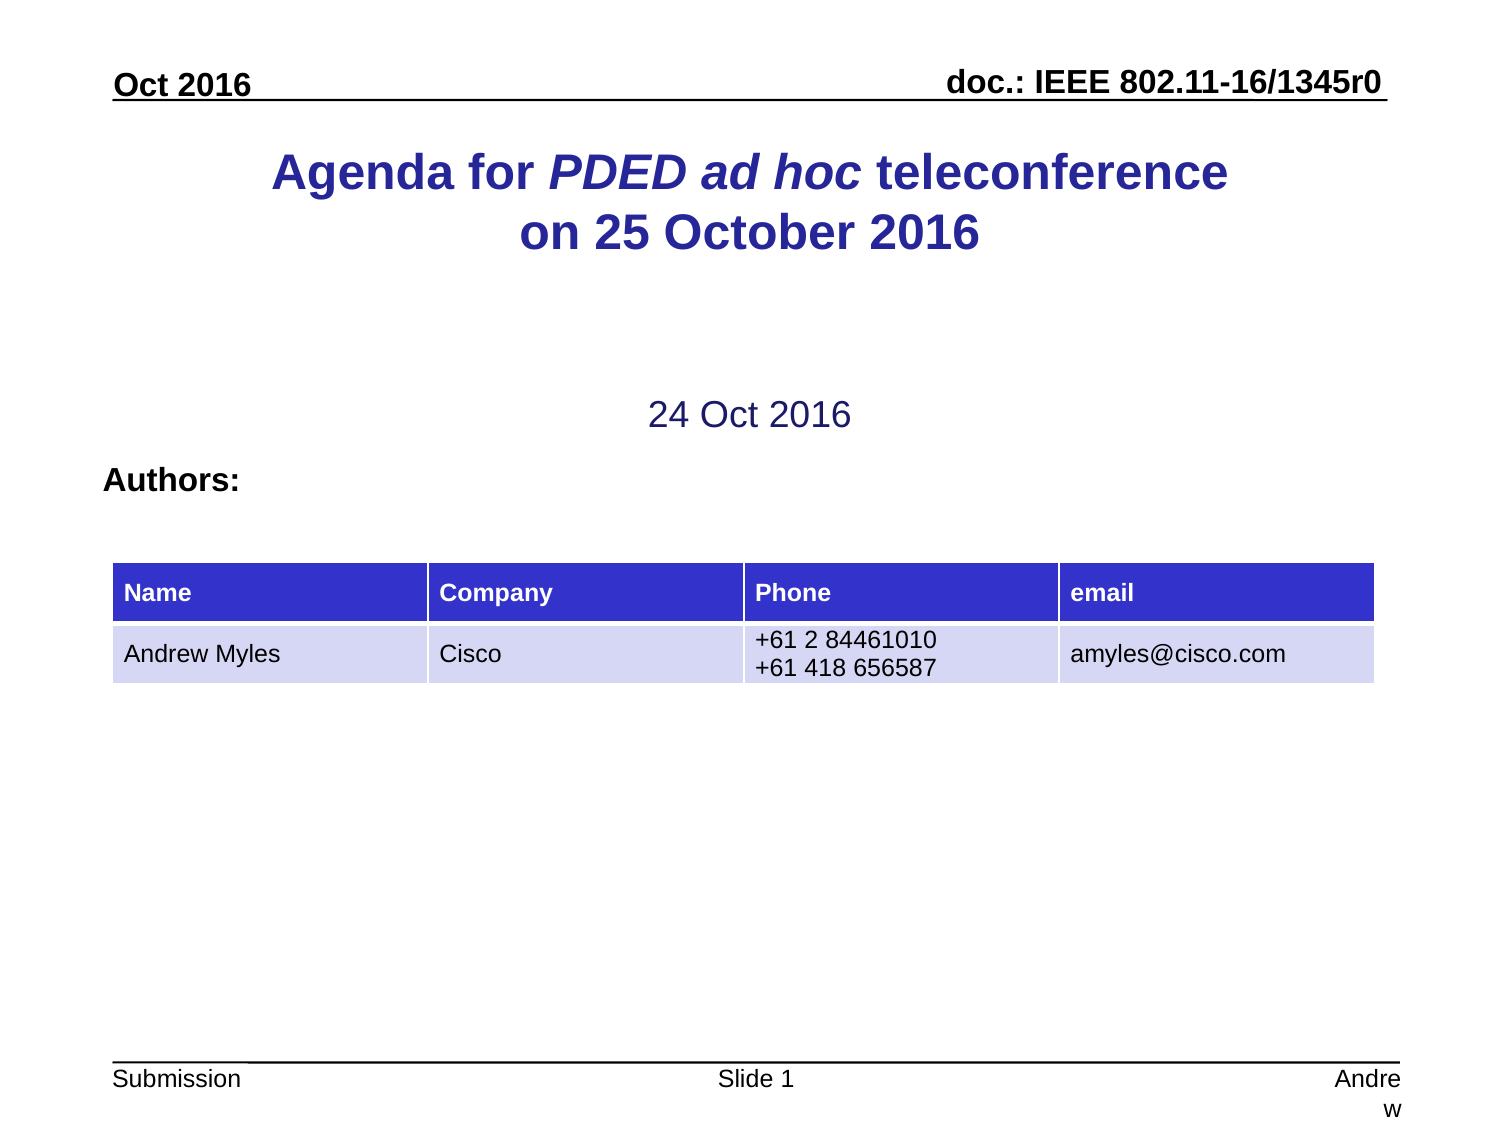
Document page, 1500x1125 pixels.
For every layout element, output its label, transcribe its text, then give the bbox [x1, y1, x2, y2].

footer Andrew Myles, Cisco [1320, 1061, 1402, 1093]
table_header Phone [745, 563, 1058, 621]
text_box Authors: [87, 450, 325, 513]
table_header Company [429, 563, 743, 621]
table_cell +61 2 84461010 +61 418 656587 [745, 626, 1058, 683]
title Agenda for PDED ad hoc teleconference on 25 October 2016 [112, 112, 1388, 288]
table_header Name [113, 563, 427, 621]
table_cell amyles@cisco.com [1060, 626, 1374, 683]
table_cell Cisco [429, 626, 743, 683]
table_cell Andrew Myles [113, 626, 427, 683]
list 24 Oct 2016 [112, 382, 1388, 445]
slide_number Slide 1 [709, 1061, 803, 1093]
table_header email [1060, 563, 1374, 621]
